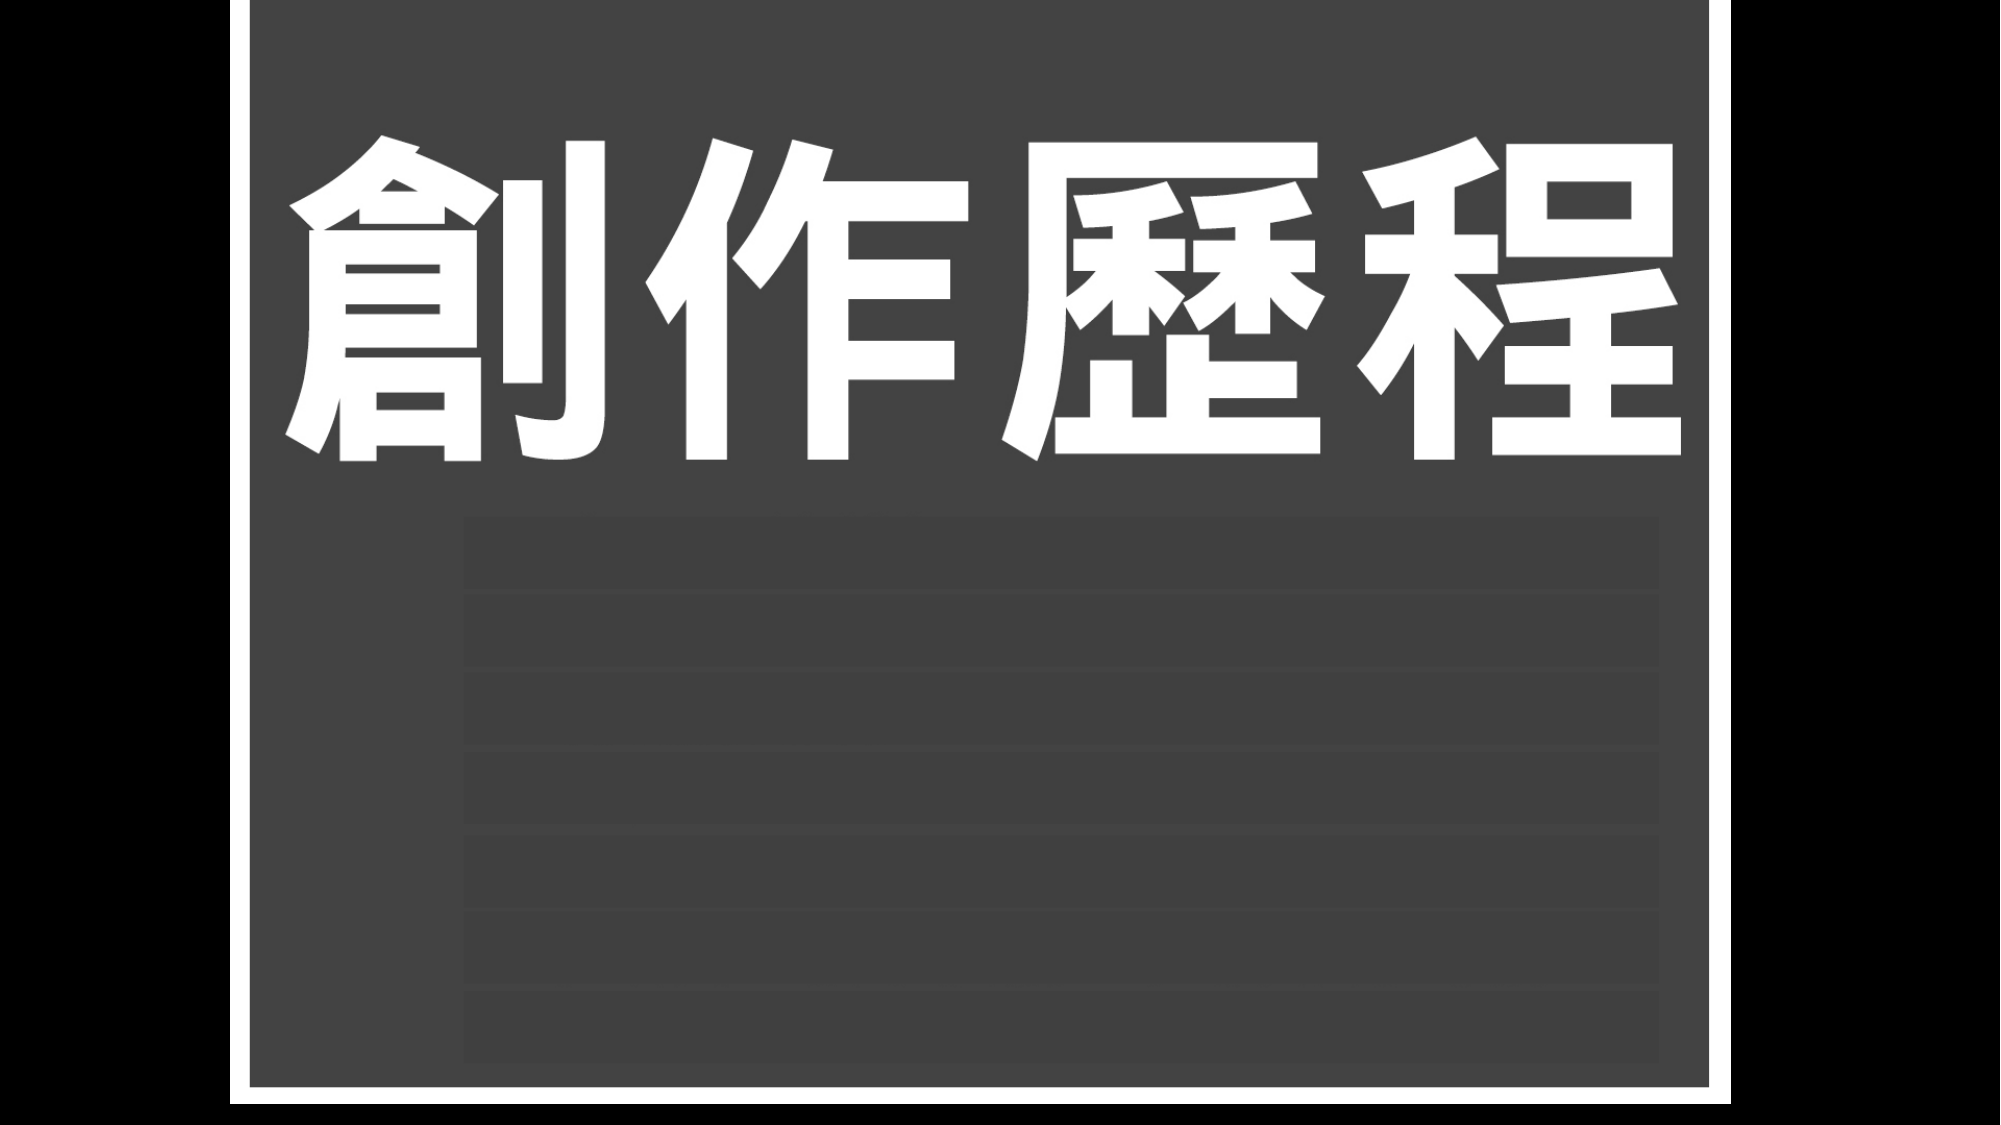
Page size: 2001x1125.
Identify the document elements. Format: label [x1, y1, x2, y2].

picture [230, 0, 1731, 1104]
